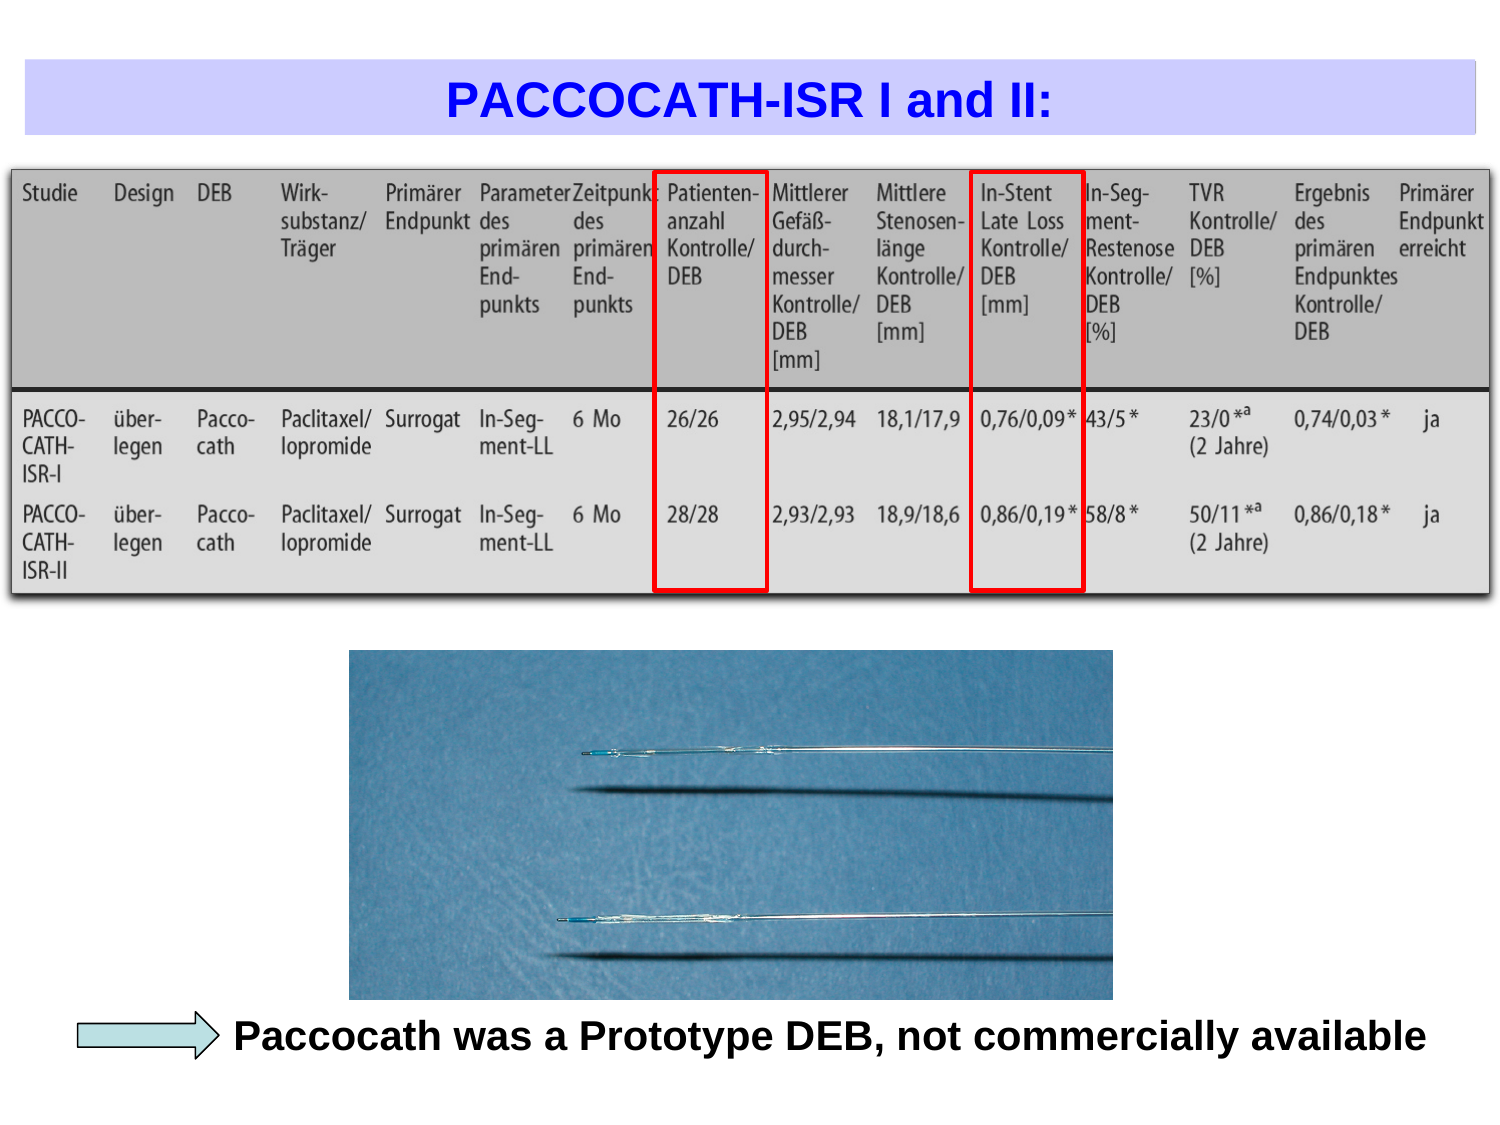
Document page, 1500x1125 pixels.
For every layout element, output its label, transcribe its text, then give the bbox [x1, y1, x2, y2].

title PACCOCATH-ISR I and II: [24, 59, 1475, 135]
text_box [77, 961, 1450, 1091]
picture [0, 162, 1500, 609]
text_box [349, 616, 1113, 961]
